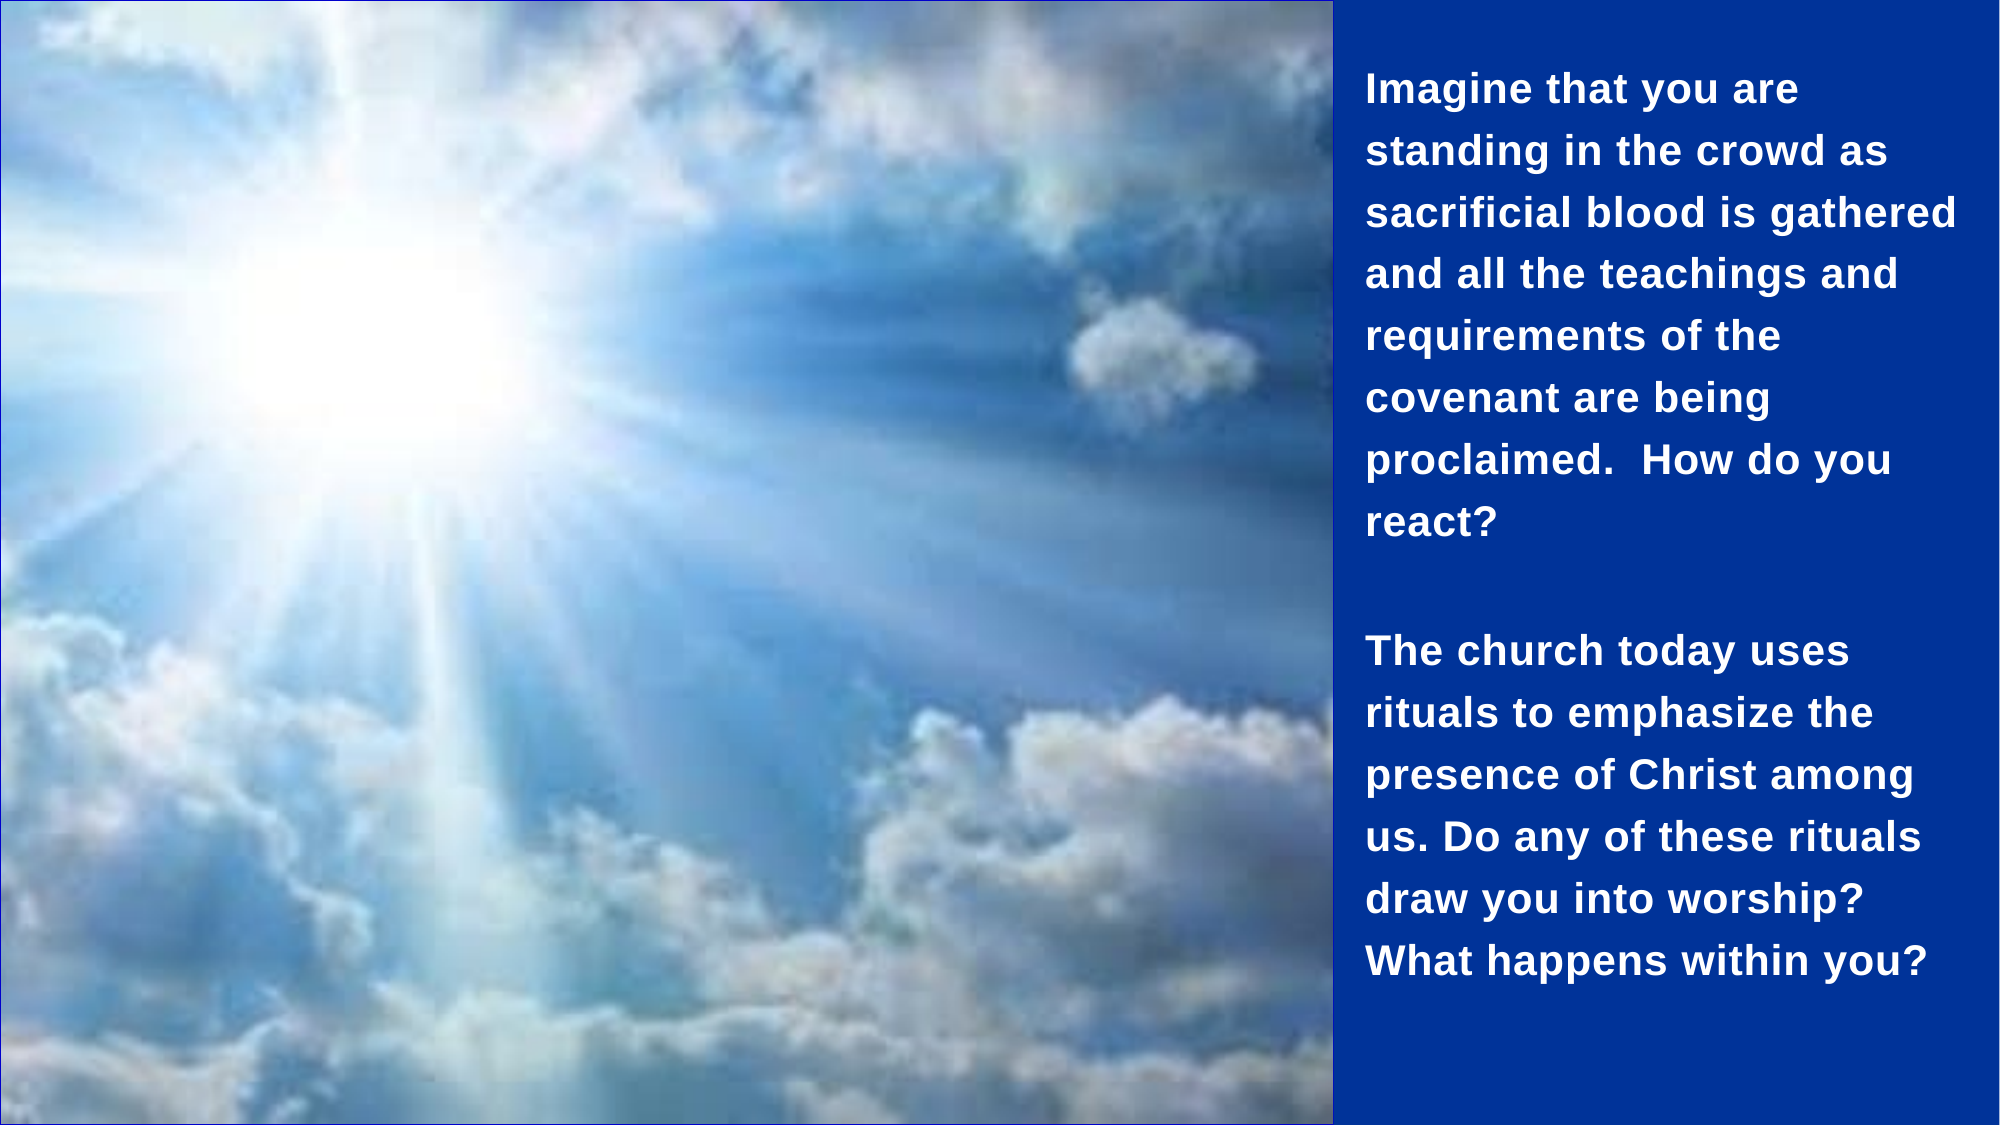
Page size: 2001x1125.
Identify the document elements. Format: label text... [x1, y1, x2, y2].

text_box Imagine that you are standing in the crowd as sacrificial blood is gathered and all the teachings and requirements of the covenant are being proclaimed. How do you react? The church today uses rituals to emphasize the presence of Christ among us. Do any of these rituals draw you into worship? What happens within you? [1350, 42, 1978, 1042]
text_box [1334, 0, 2000, 1125]
picture [0, 0, 1334, 1125]
